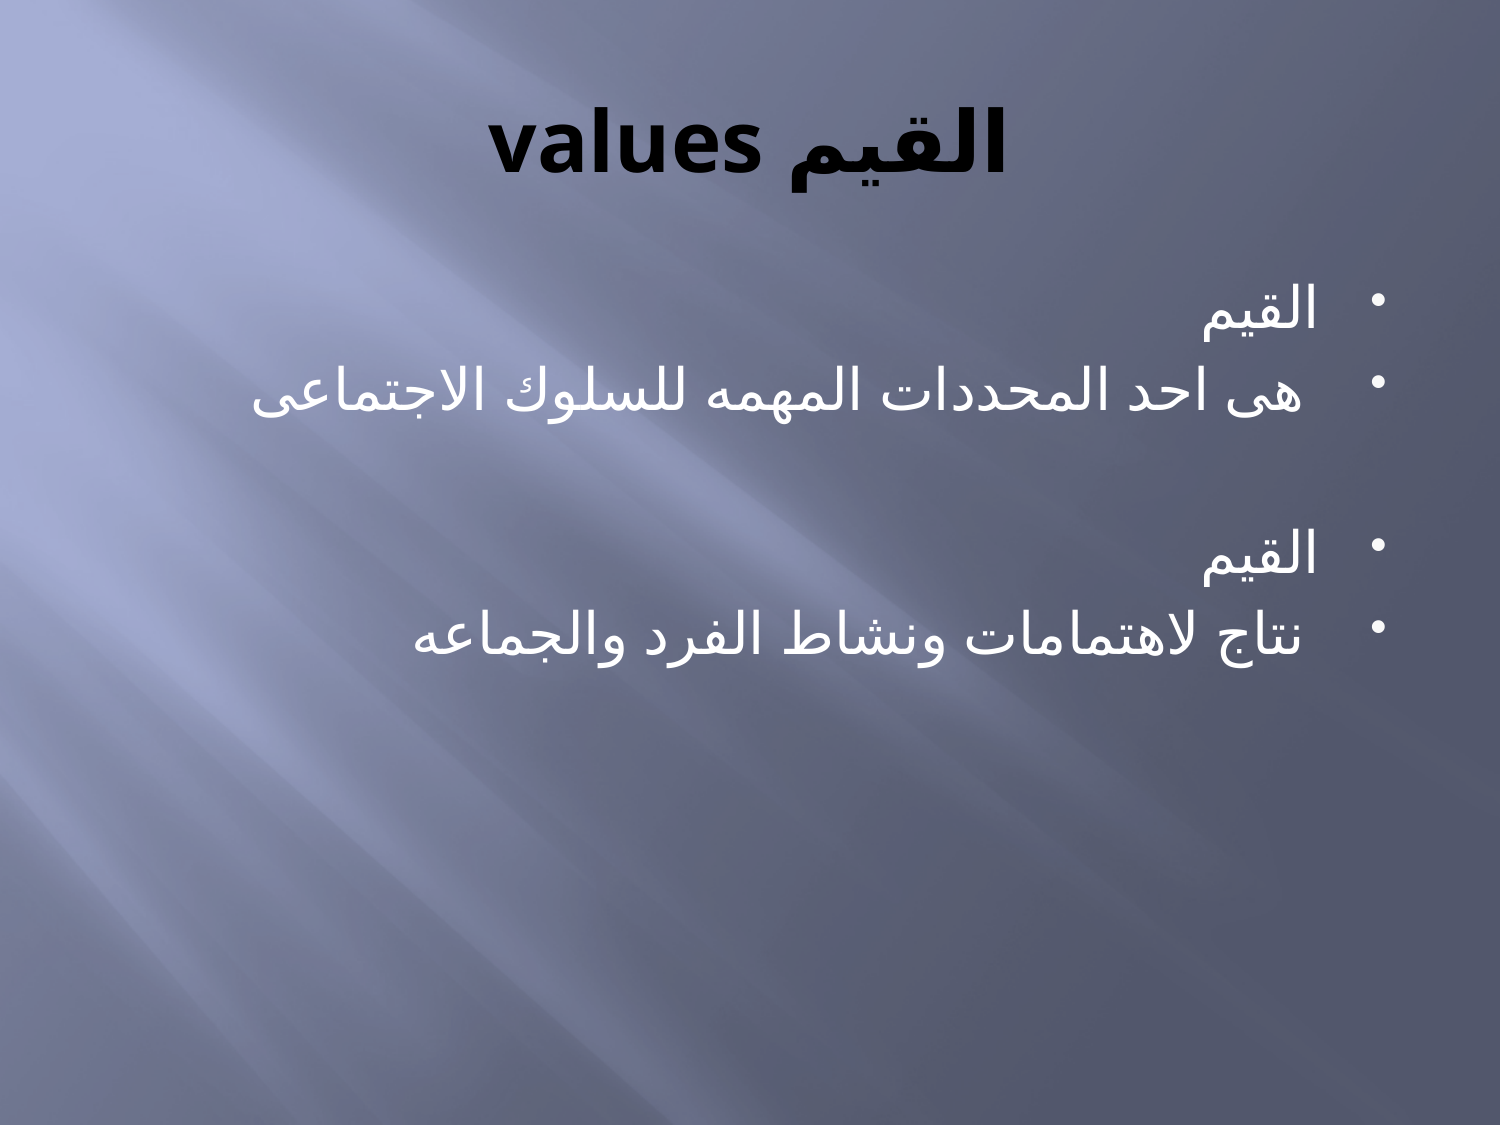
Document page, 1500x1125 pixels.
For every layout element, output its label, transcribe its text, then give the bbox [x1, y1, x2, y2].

list القيم هى احد المحددات المهمه للسلوك الاجتماعى القيم نتاج لاهتمامات ونشاط الفرد والجماعه [75, 262, 1425, 1035]
title القيم values [75, 45, 1425, 233]
